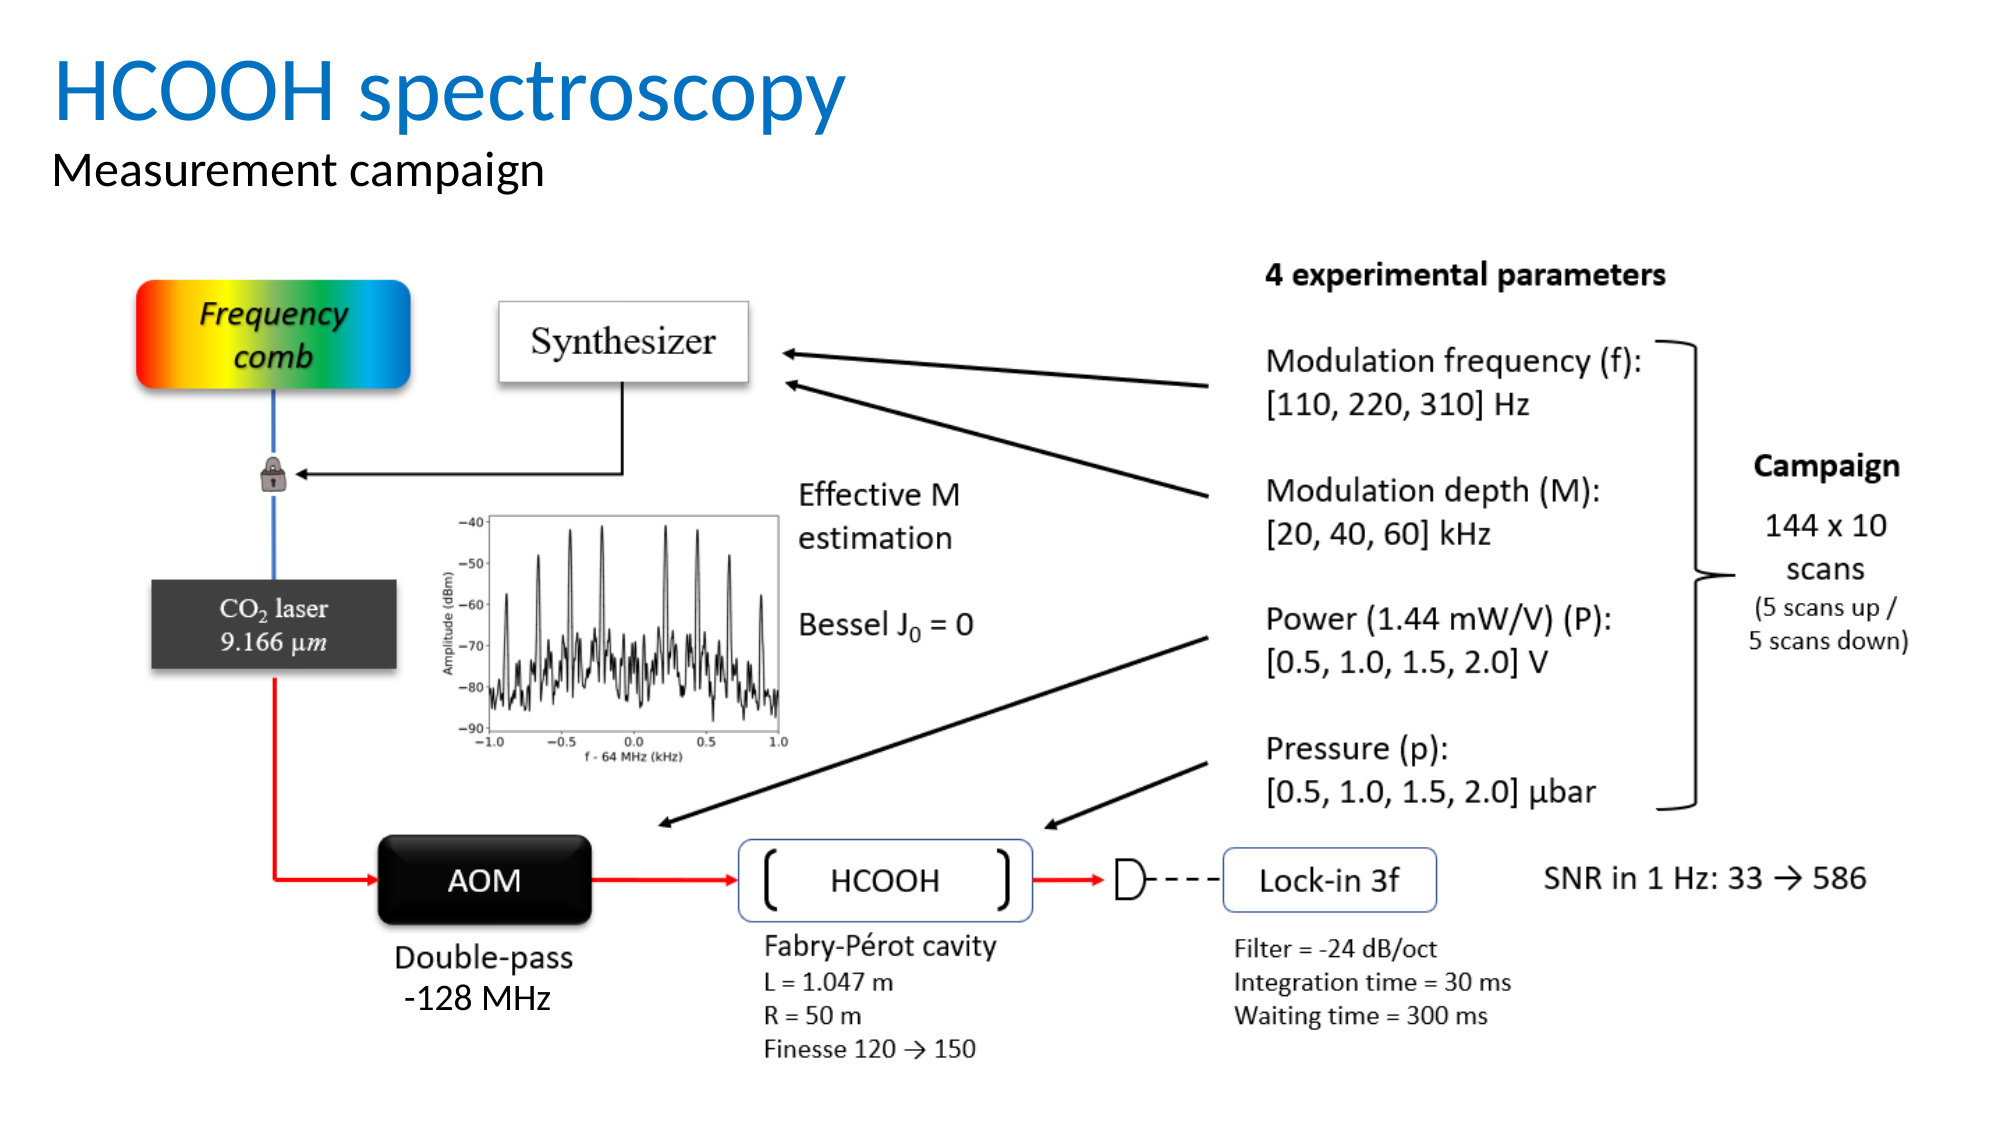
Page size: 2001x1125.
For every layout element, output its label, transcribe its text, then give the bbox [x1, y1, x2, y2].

text_box HCOOH spectroscopy [38, 20, 864, 146]
text_box Measurement campaign [37, 129, 562, 205]
picture [128, 255, 1925, 1069]
